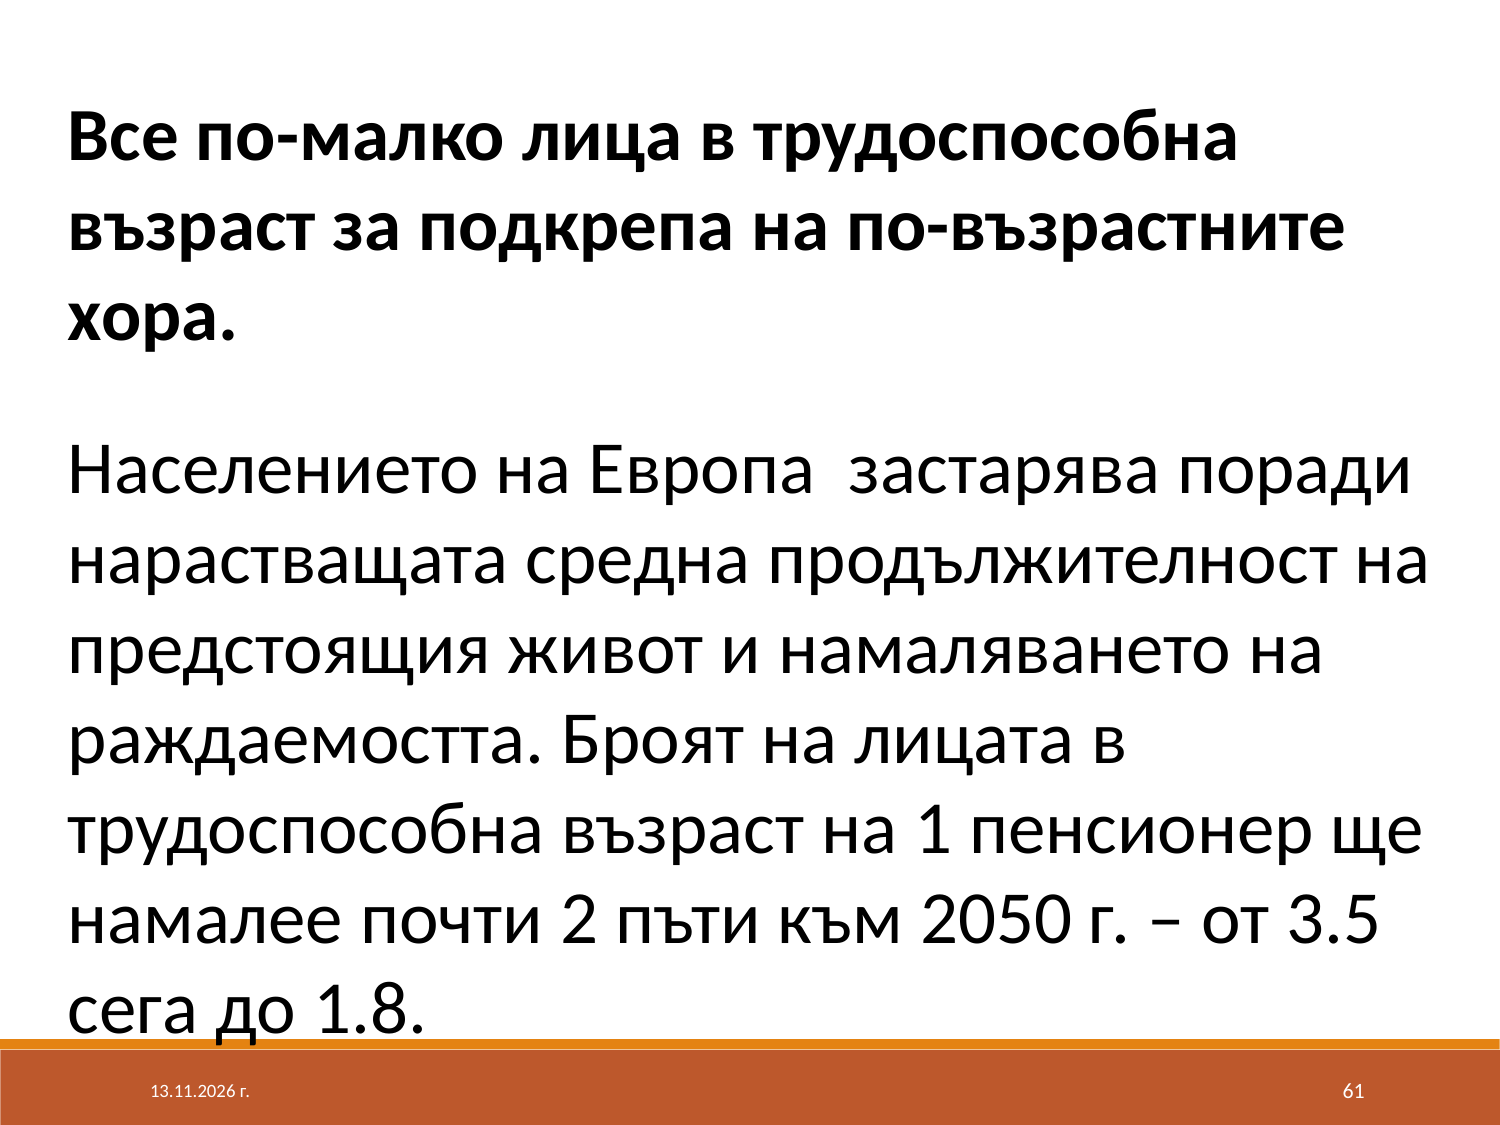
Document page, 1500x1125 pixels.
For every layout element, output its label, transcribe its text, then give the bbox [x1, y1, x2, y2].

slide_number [135, 1059, 440, 1120]
slide_number 61 [1218, 1059, 1380, 1120]
text_box Все по-малко лица в трудоспособна възраст за подкрепа на по-възрастните хора. Населението на Европа застарява поради нарастващата средна продължителност на предстоящия живот и намаляването на раждаемостта. Броят на лицата в трудоспособна възраст на 1 пенсионер ще намалее почти 2 пъти към 2050 г. – от 3.5 сега до 1.8. [53, 78, 1447, 1056]
